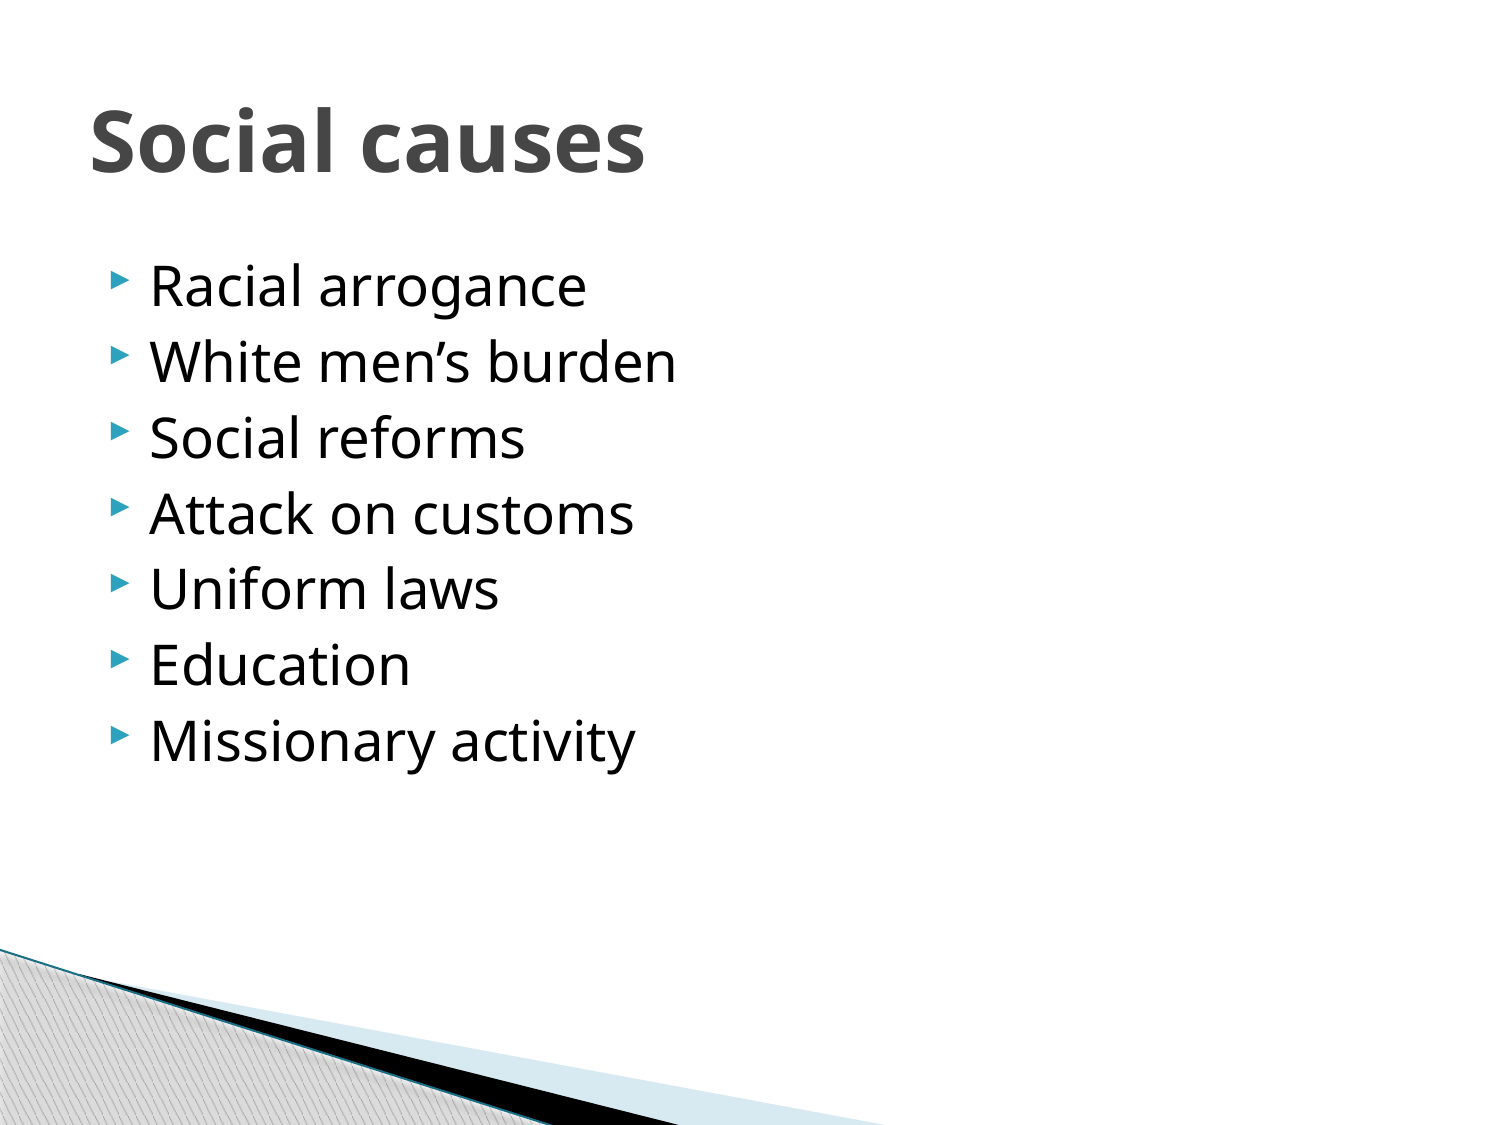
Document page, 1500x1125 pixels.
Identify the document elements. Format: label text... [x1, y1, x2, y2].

title Social causes [75, 45, 1425, 233]
list Racial arrogance White men’s burden Social reforms Attack on customs Uniform laws Education Missionary activity [75, 243, 1425, 986]
